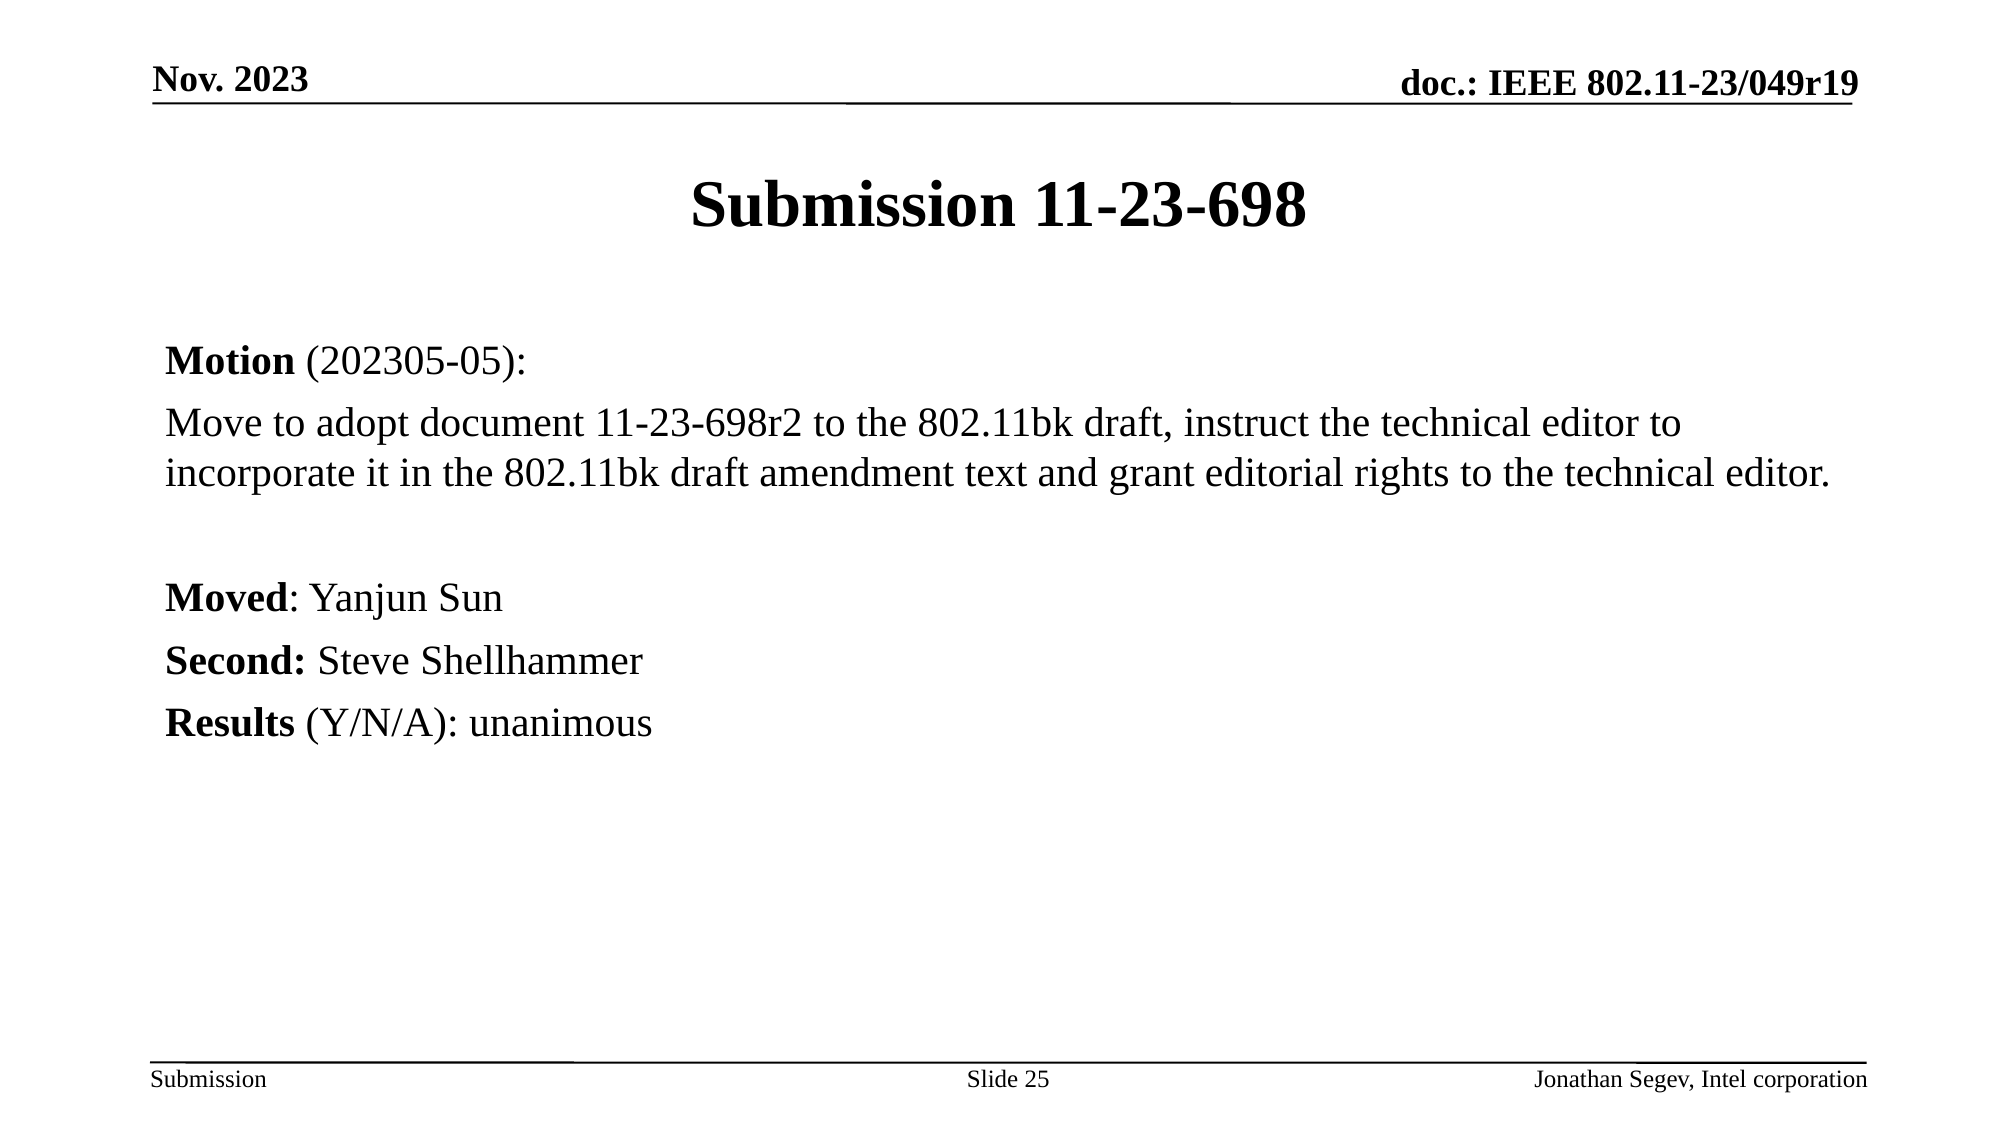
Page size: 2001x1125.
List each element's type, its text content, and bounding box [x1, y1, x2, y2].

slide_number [152, 54, 563, 100]
title Submission 11-23-698 [149, 112, 1850, 288]
slide_number Slide 25 [950, 1061, 1067, 1123]
footer Jonathan Segev, Intel corporation [1171, 1061, 1869, 1093]
list Motion (202305-05): Move to adopt document 11-23-698r2 to the 802.11bk draft, instruct the technical editor to incorporate it in the 802.11bk draft amendment text and grant editorial rights to the technical editor. Moved: Yanjun Sun Second: Steve Shellhammer Results (Y/N/A): unanimous [149, 324, 1850, 1000]
